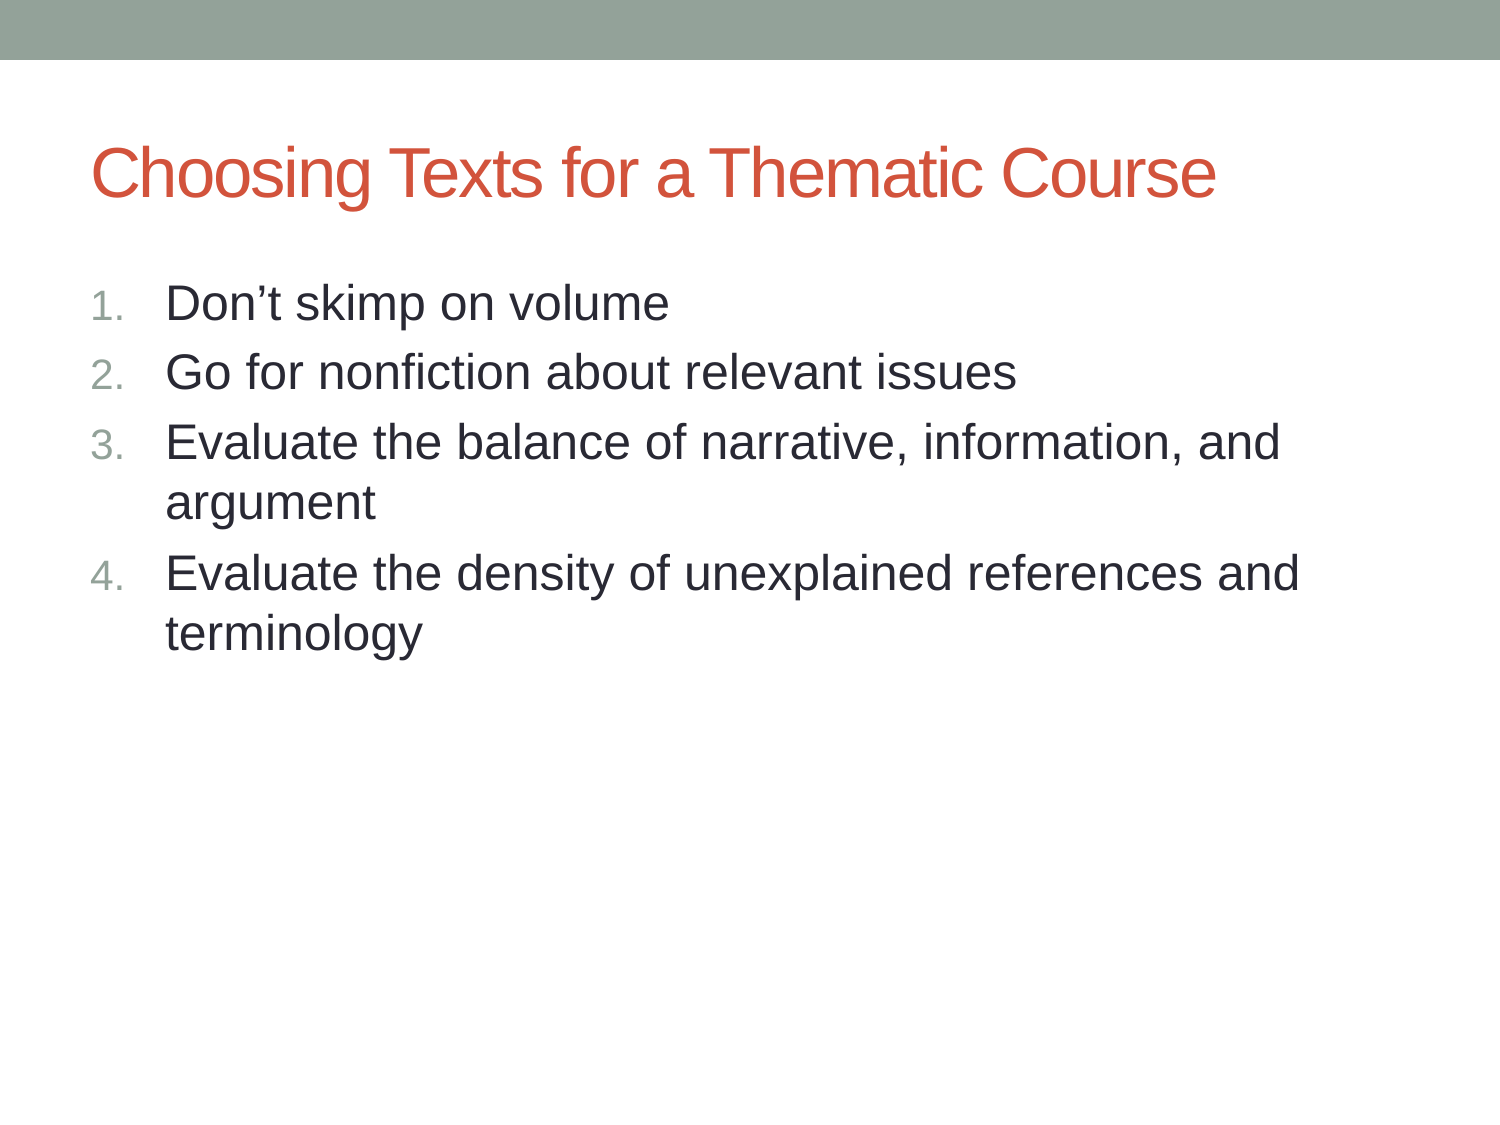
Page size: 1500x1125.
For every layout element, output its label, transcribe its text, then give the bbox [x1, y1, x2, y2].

list Don’t skimp on volume Go for nonfiction about relevant issues Evaluate the balance of narrative, information, and argument Evaluate the density of unexplained references and terminology [75, 262, 1425, 1063]
title Choosing Texts for a Thematic Course [75, 87, 1425, 250]
